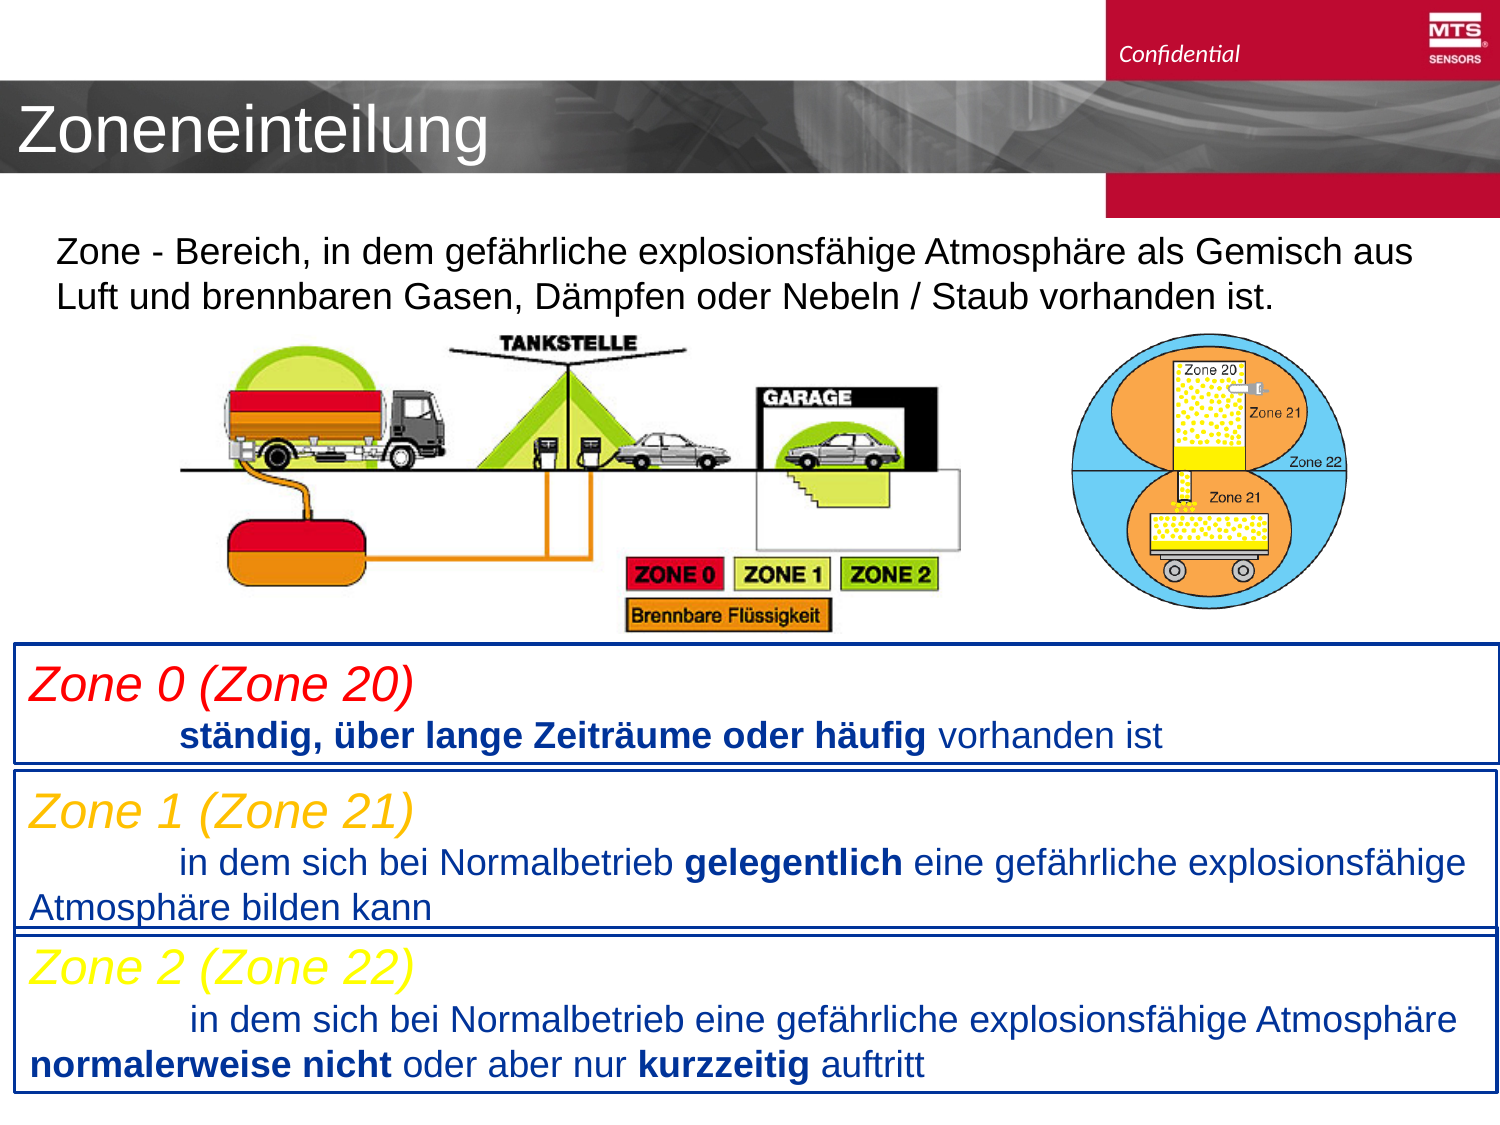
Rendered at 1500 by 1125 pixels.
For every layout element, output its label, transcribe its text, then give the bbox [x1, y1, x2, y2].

text_box Zone - Bereich, in dem gefährliche explosionsfähige Atmosphäre als Gemisch aus Luft und brennbaren Gasen, Dämpfen oder Nebeln / Staub vorhanden ist. [41, 219, 1459, 325]
picture [0, 0, 1500, 218]
text_box Zoneneinteilung [2, 78, 1353, 173]
picture [179, 334, 961, 634]
text_box Zone 1 (Zone 21) in dem sich bei Normalbetrieb gelegentlich eine gefährliche explosionsfähige Atmosphäre bilden kann [14, 770, 1497, 927]
text_box Zone 2 (Zone 22) in dem sich bei Normalbetrieb eine gefährliche explosionsfähige Atmosphäre normalerweise nicht oder aber nur kurzzeitig auftritt [14, 927, 1497, 1093]
picture [1065, 330, 1353, 614]
text_box Zone 0 (Zone 20) ständig, über lange Zeiträume oder häufig vorhanden ist [14, 643, 1500, 764]
